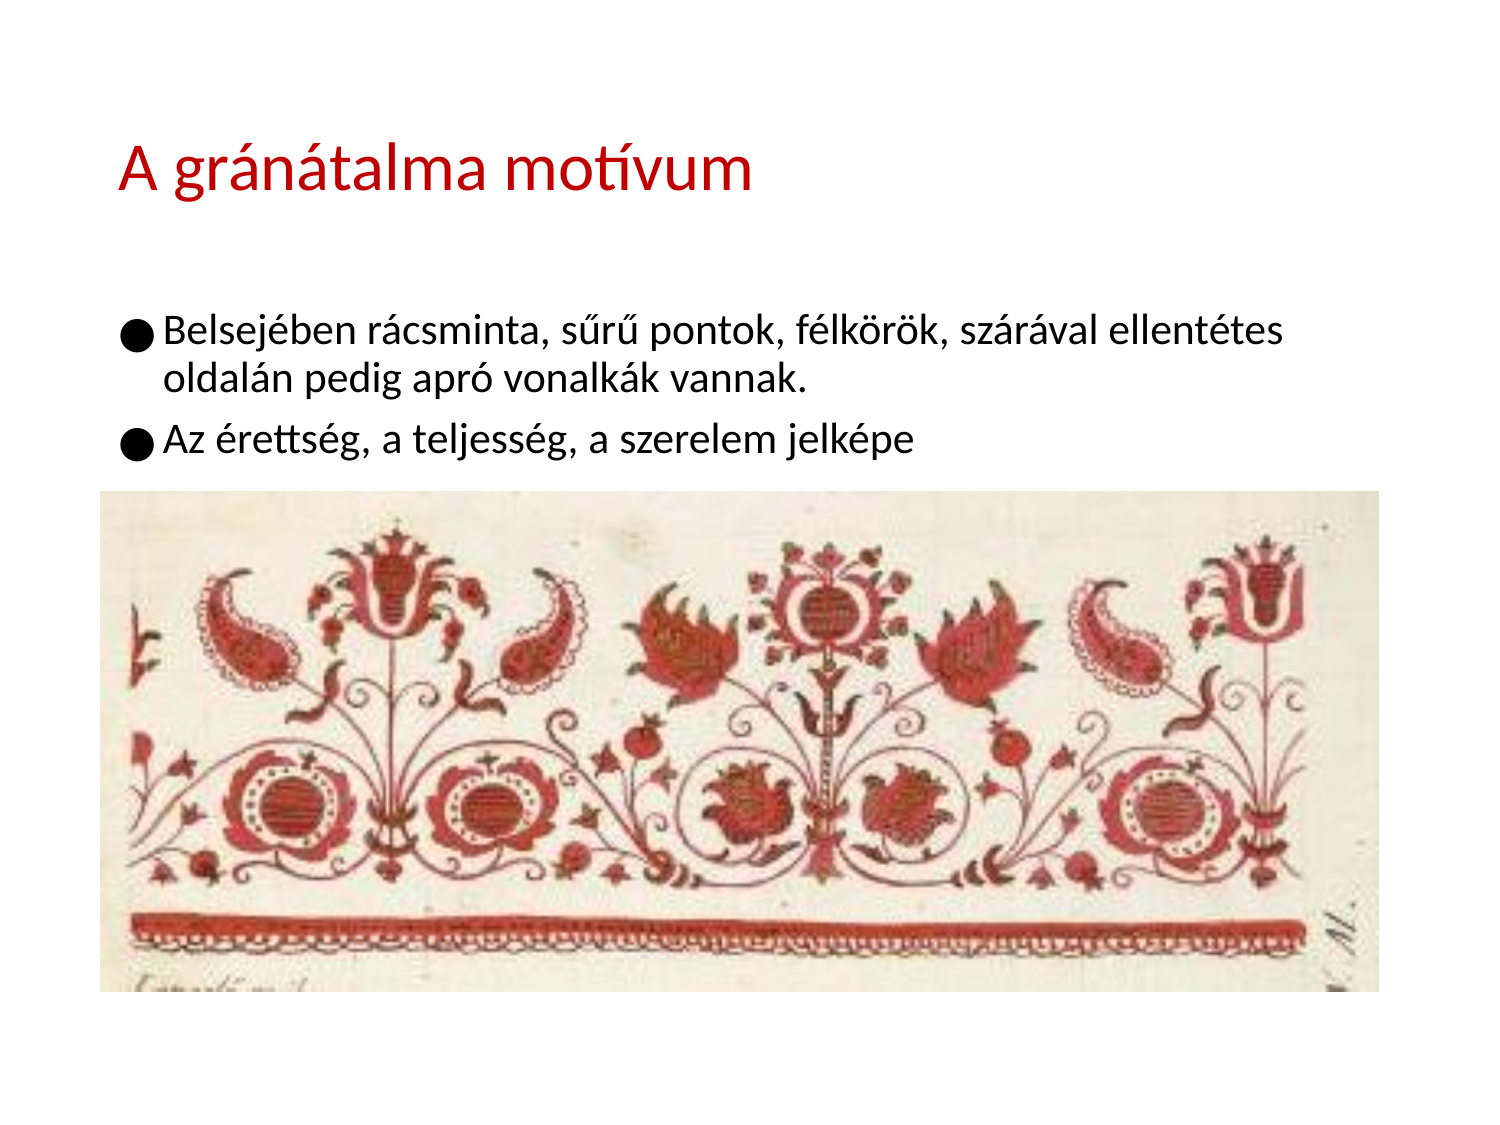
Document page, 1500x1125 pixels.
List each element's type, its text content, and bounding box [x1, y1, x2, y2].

list Belsejében rácsminta, sűrű pontok, félkörök, szárával ellentétes oldalán pedig apró vonalkák vannak. Az érettség, a teljesség, a szerelem jelképe [103, 299, 1397, 1014]
picture [100, 491, 1379, 993]
title A gránátalma motívum [103, 59, 1397, 278]
